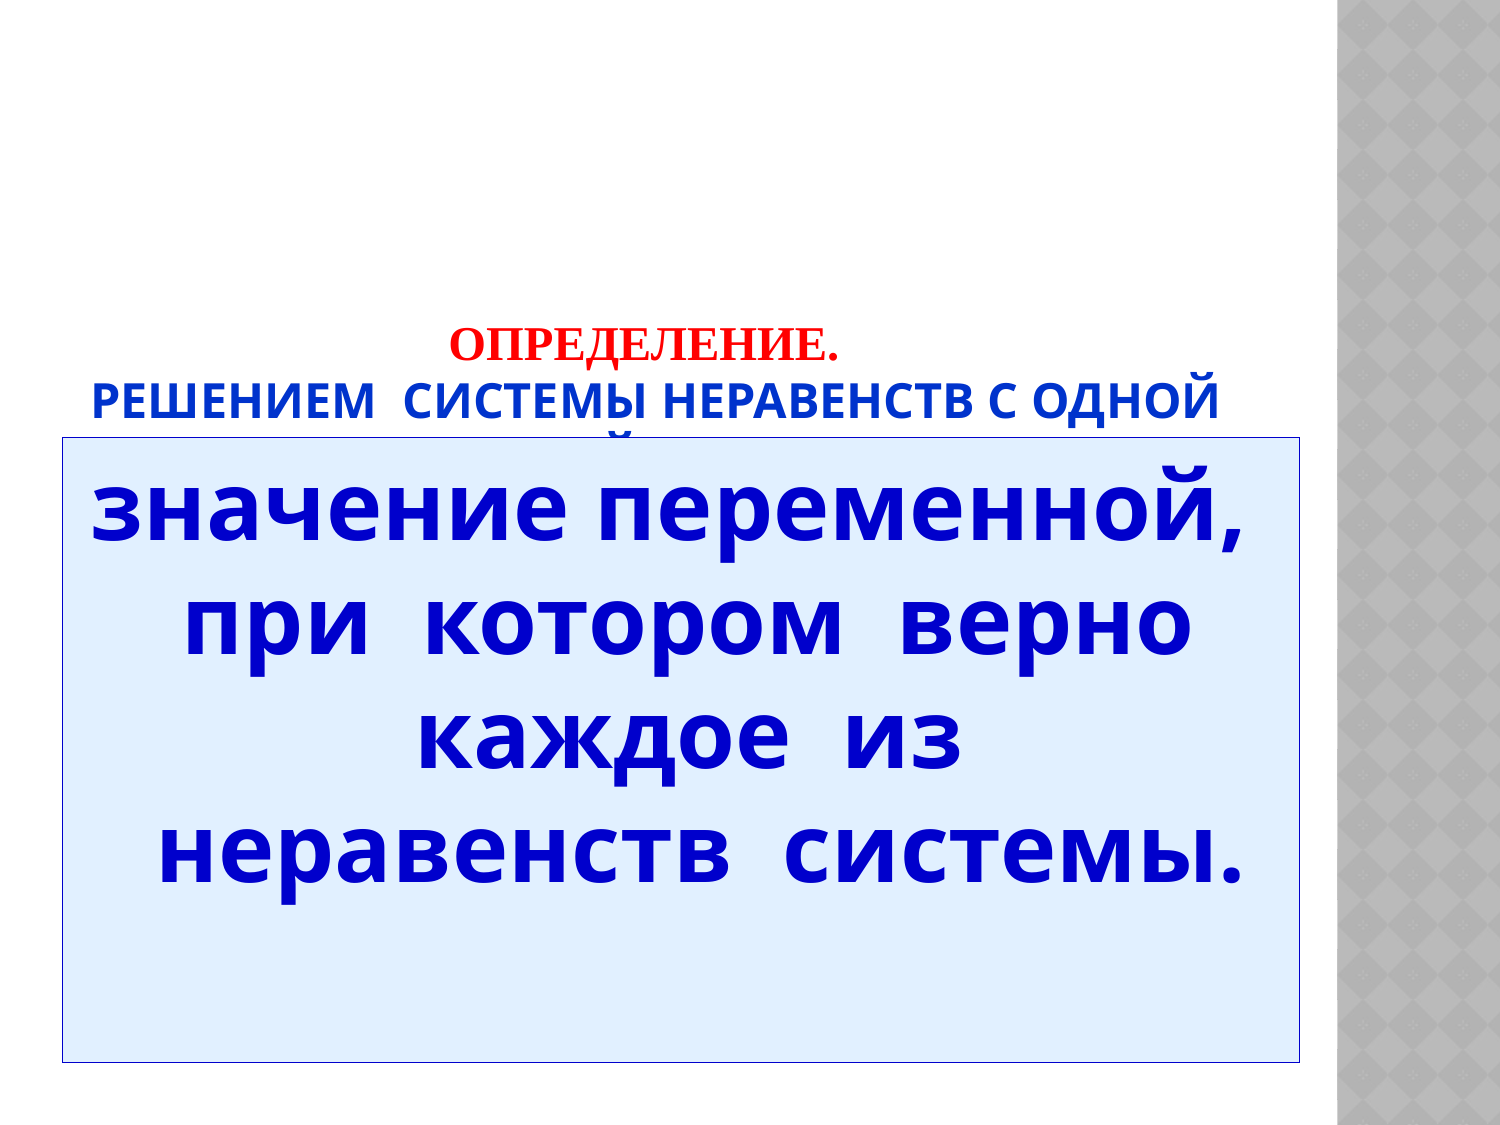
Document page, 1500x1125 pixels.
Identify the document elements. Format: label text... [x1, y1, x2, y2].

list значение переменной, при котором верно каждое из неравенств системы. [62, 437, 1300, 1063]
title Определение. Решением системы неравенств с одной переменной называется [0, 75, 1300, 588]
